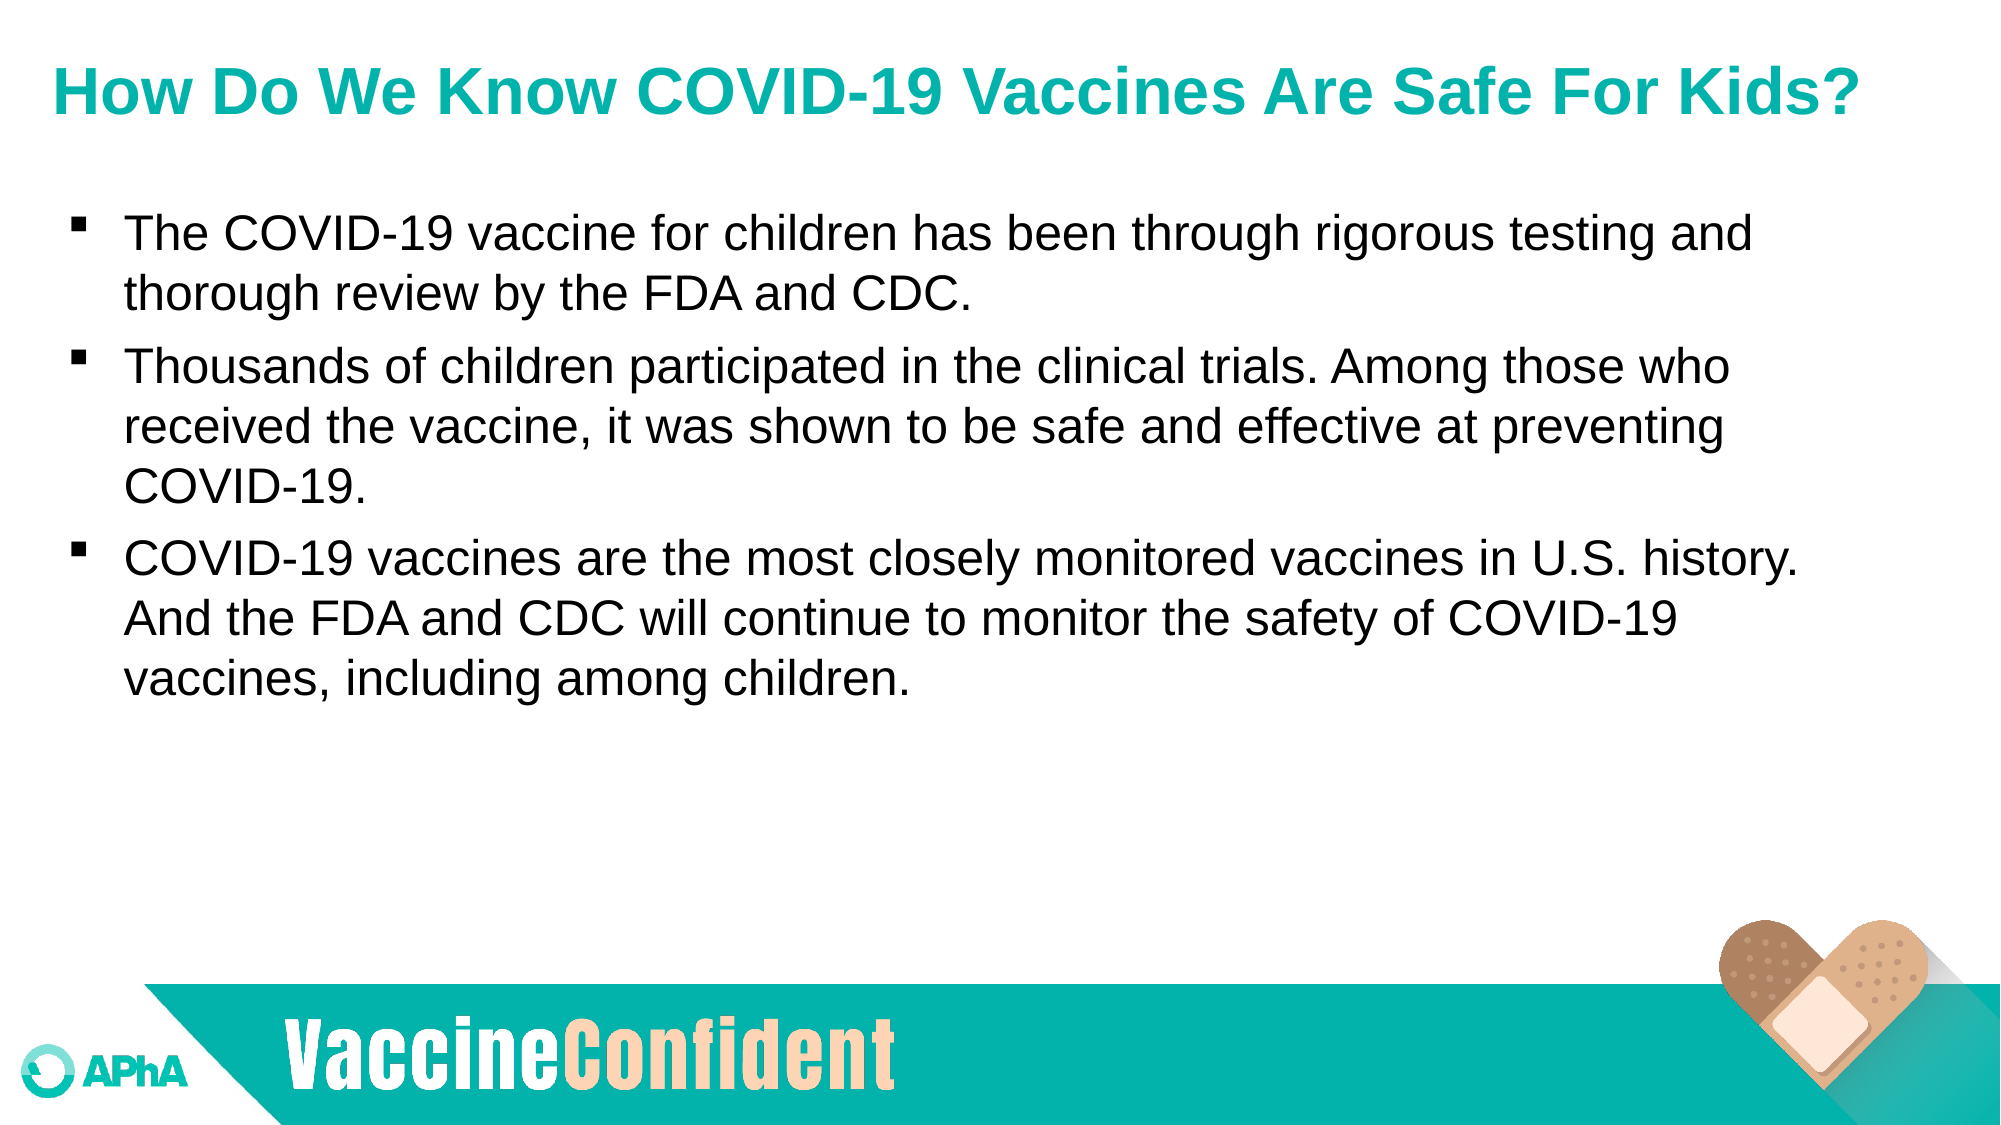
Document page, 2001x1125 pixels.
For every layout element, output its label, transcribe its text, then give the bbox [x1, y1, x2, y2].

list The COVID-19 vaccine for children has been through rigorous testing and thorough review by the FDA and CDC. Thousands of children participated in the clinical trials. Among those who received the vaccine, it was shown to be safe and effective at preventing COVID-19. COVID-19 vaccines are the most closely monitored vaccines in U.S. history. And the FDA and CDC will continue to monitor the safety of COVID-19 vaccines, including among children. [52, 193, 1907, 932]
title How Do We Know COVID-19 Vaccines Are Safe For Kids? [52, 47, 1979, 175]
picture [0, 920, 2001, 1125]
